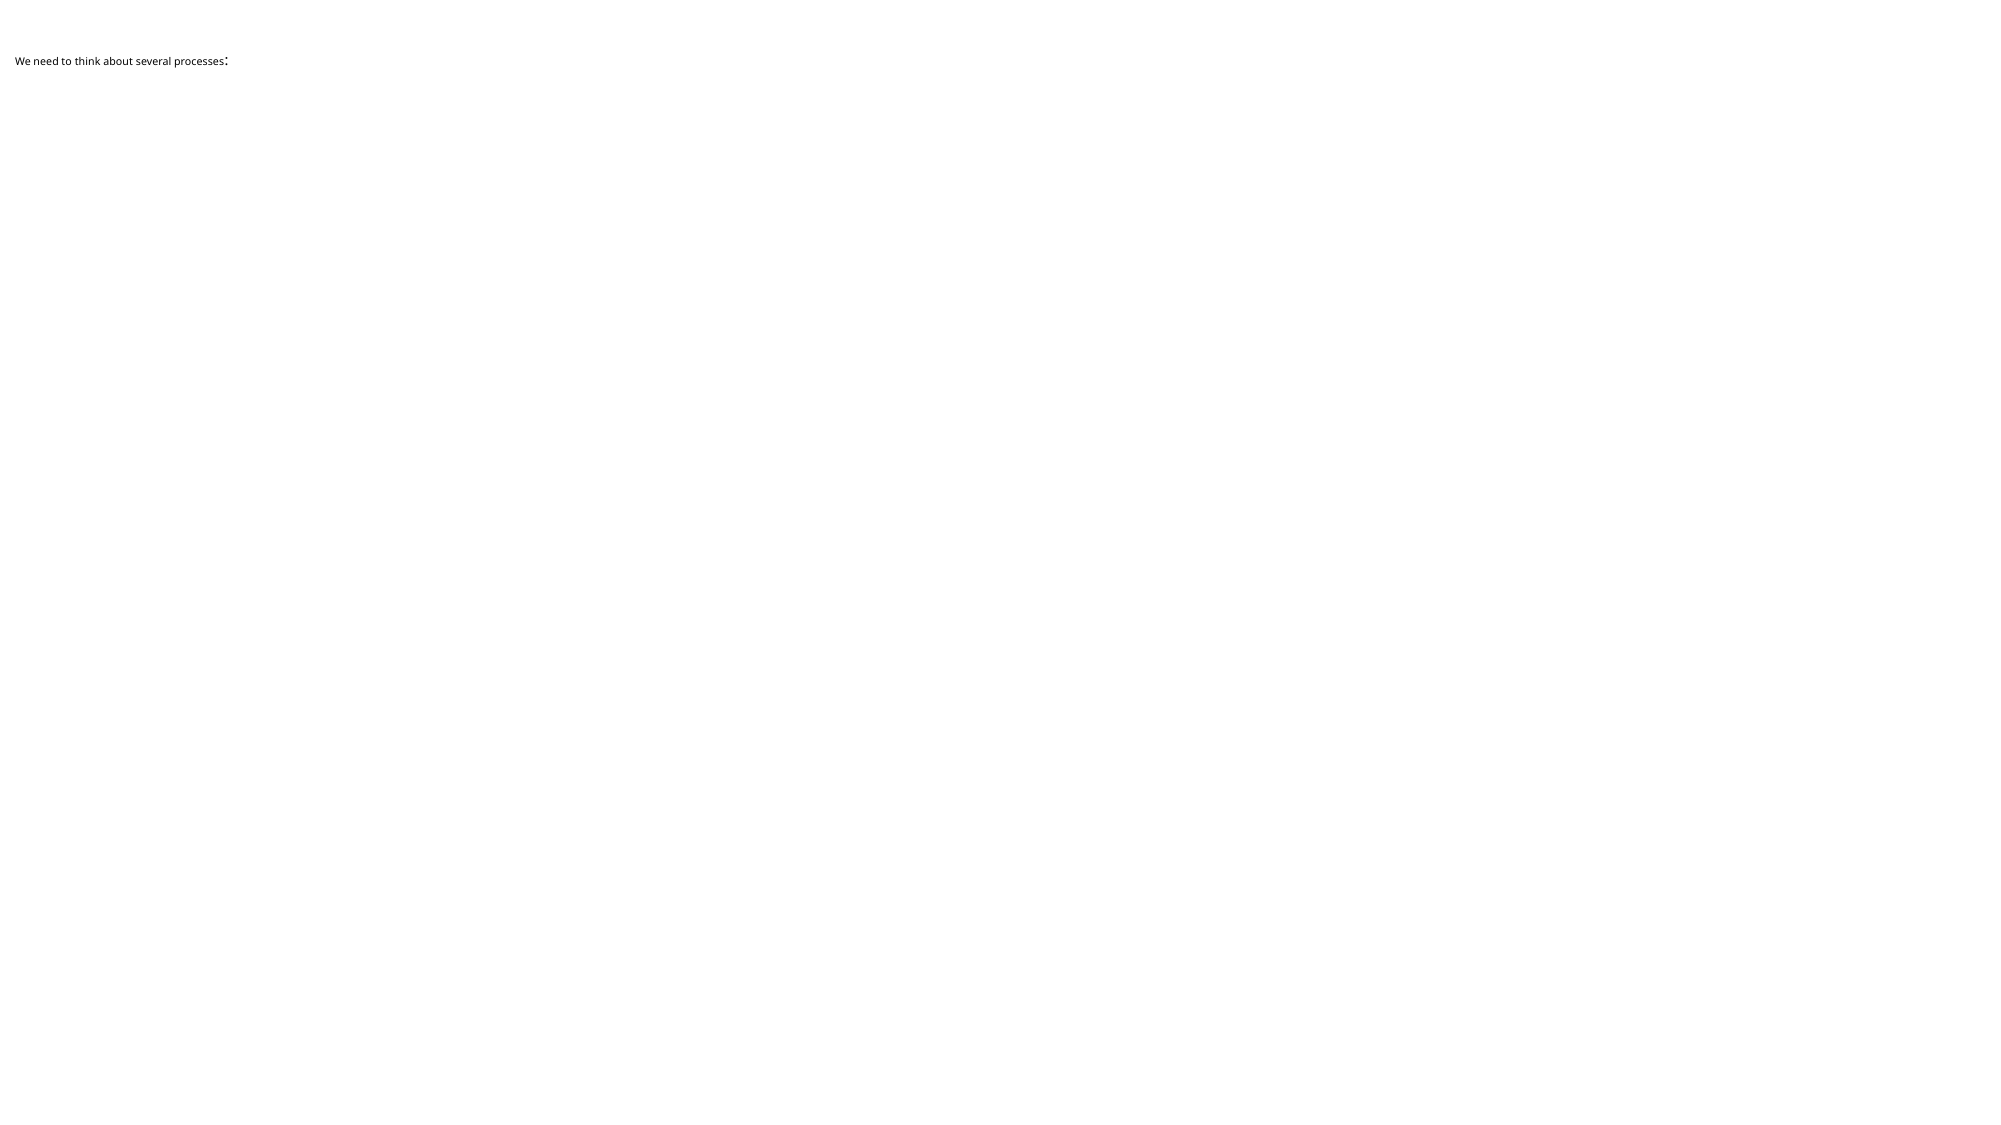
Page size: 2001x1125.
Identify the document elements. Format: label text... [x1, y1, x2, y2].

title We need to think about several processes: [0, 45, 1900, 77]
